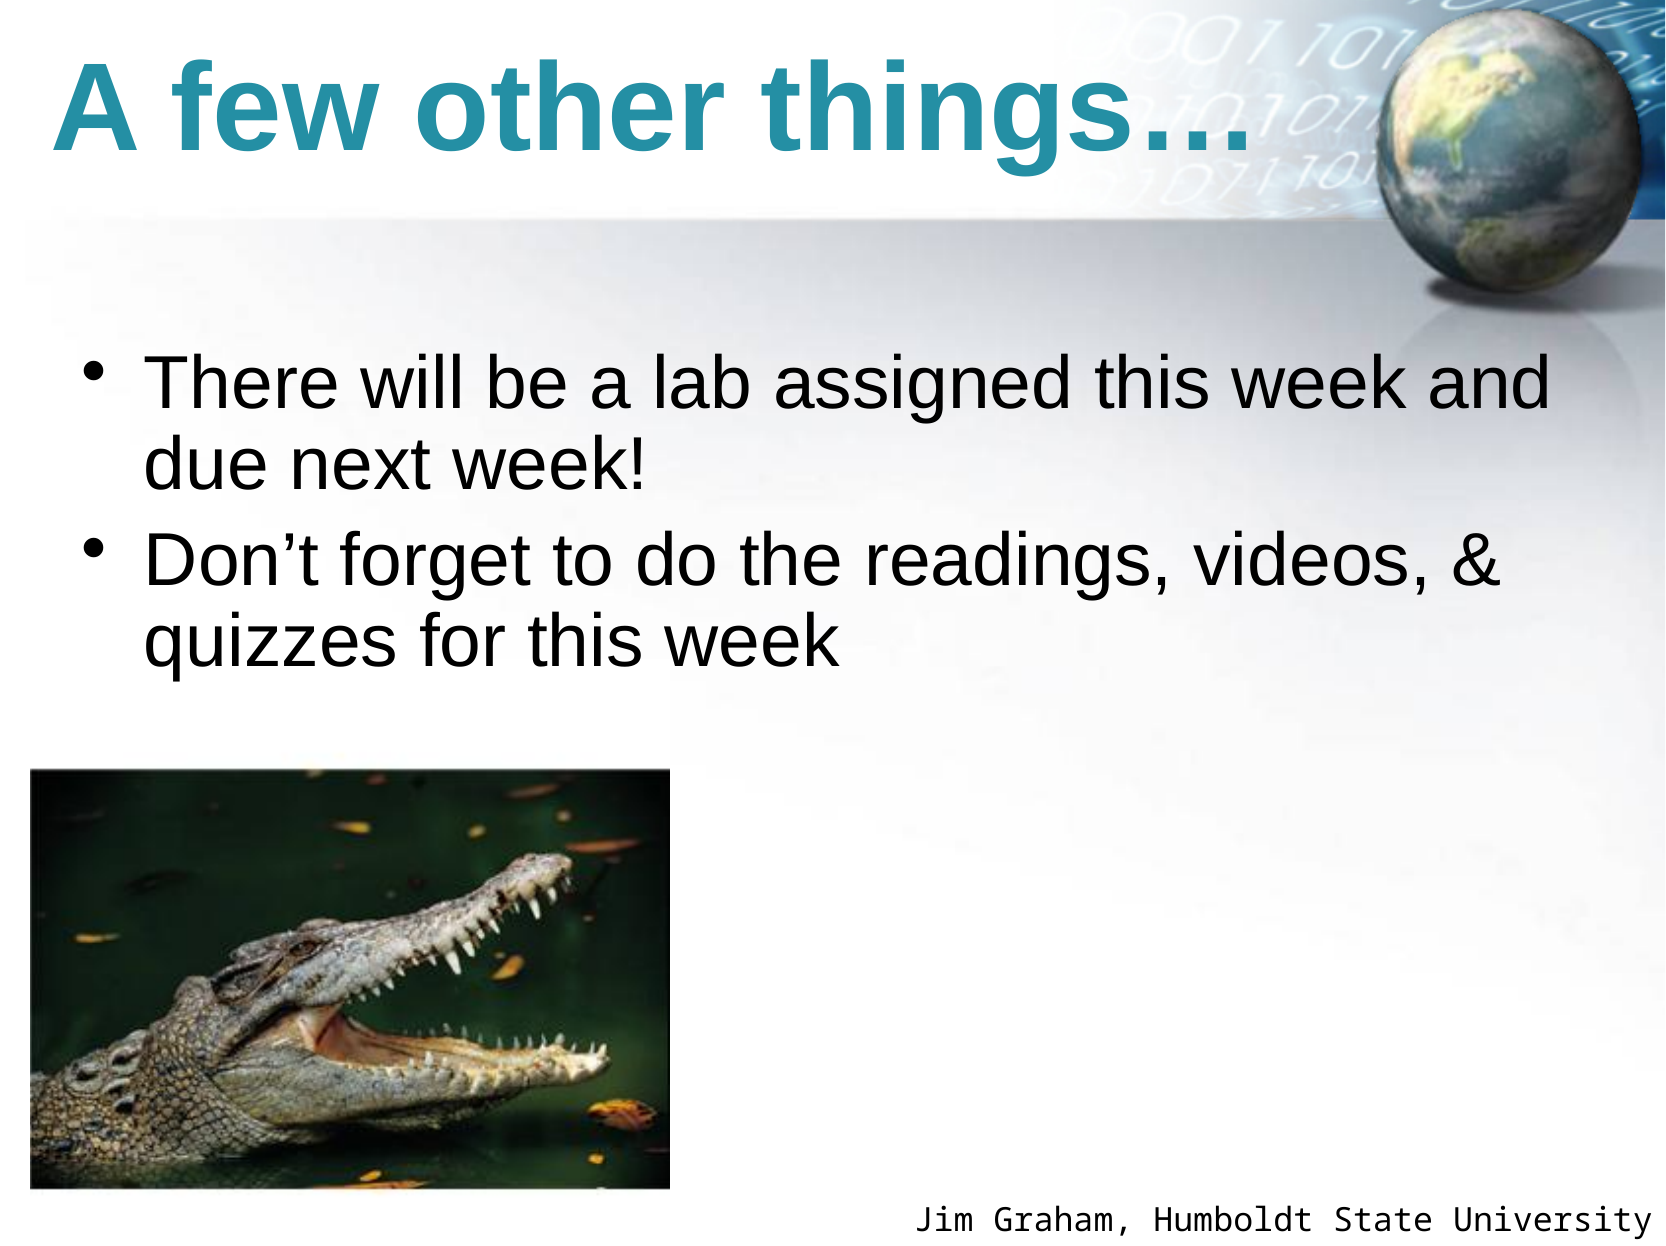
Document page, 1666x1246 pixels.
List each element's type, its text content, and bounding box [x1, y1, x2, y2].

picture [0, 0, 1666, 1246]
text_box A few other things… [35, 18, 1277, 184]
list There will be a lab assigned this week and due next week! Don’t forget to do the readings, videos, & quizzes for this week [65, 260, 1583, 1061]
